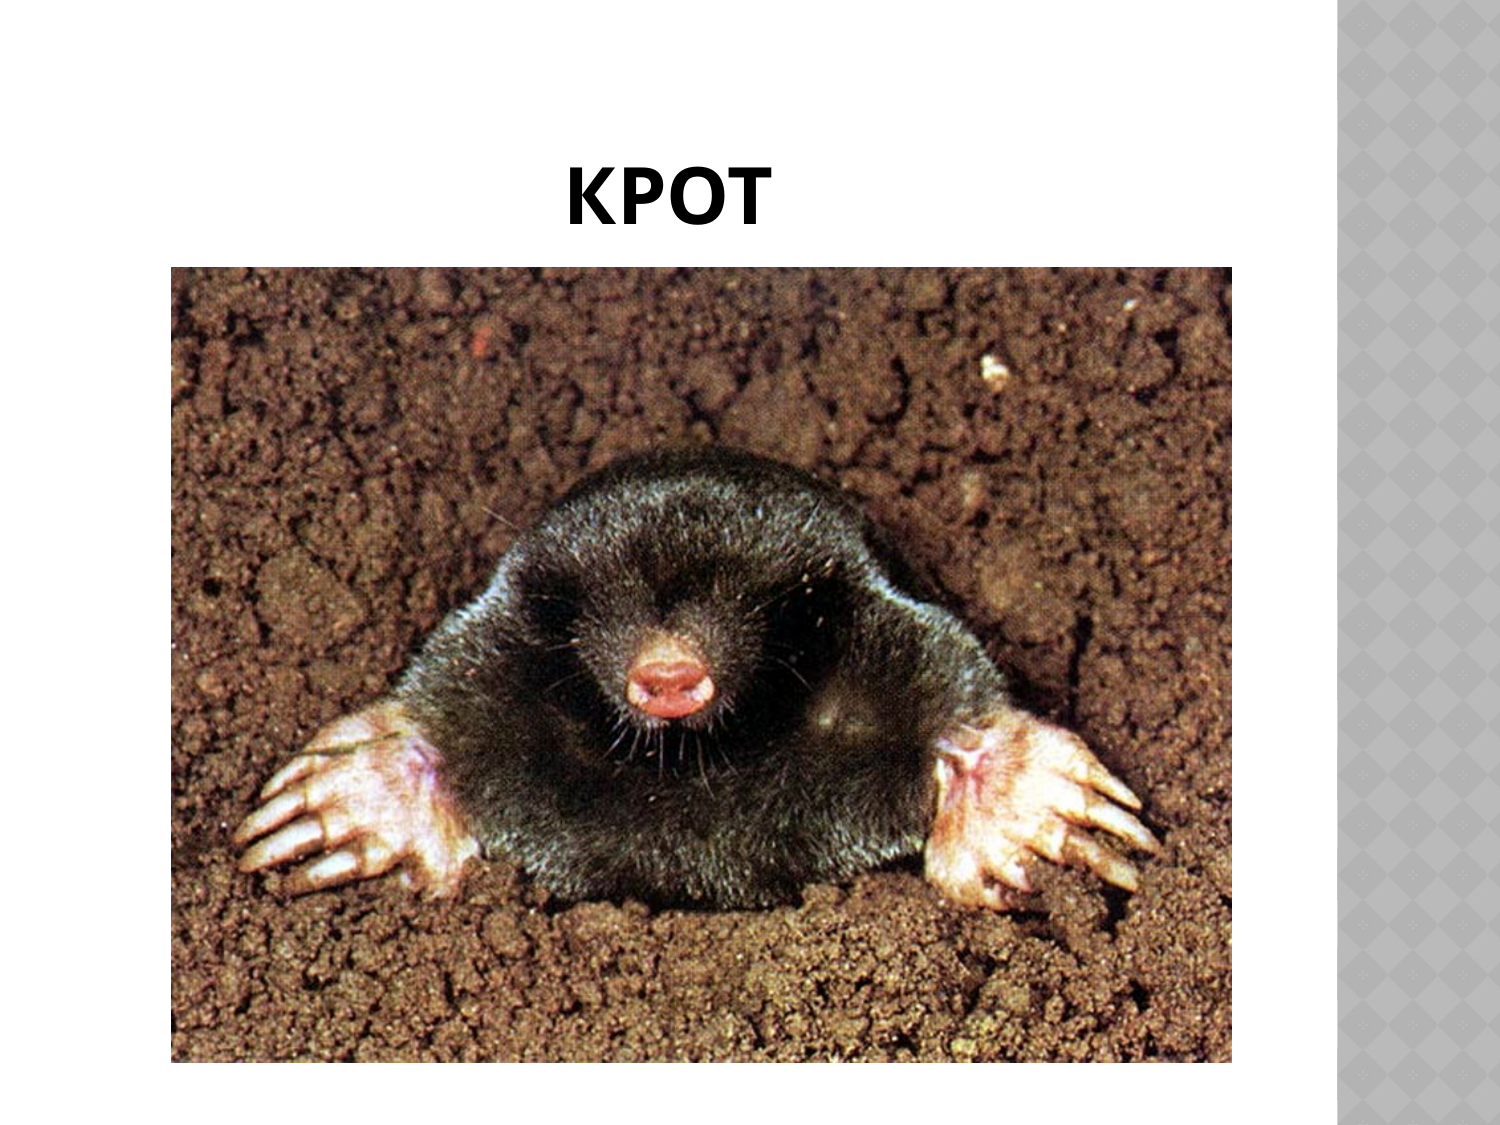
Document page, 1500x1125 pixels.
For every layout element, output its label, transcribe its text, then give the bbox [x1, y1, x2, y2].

title крот [75, 52, 1263, 240]
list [170, 266, 1232, 1063]
